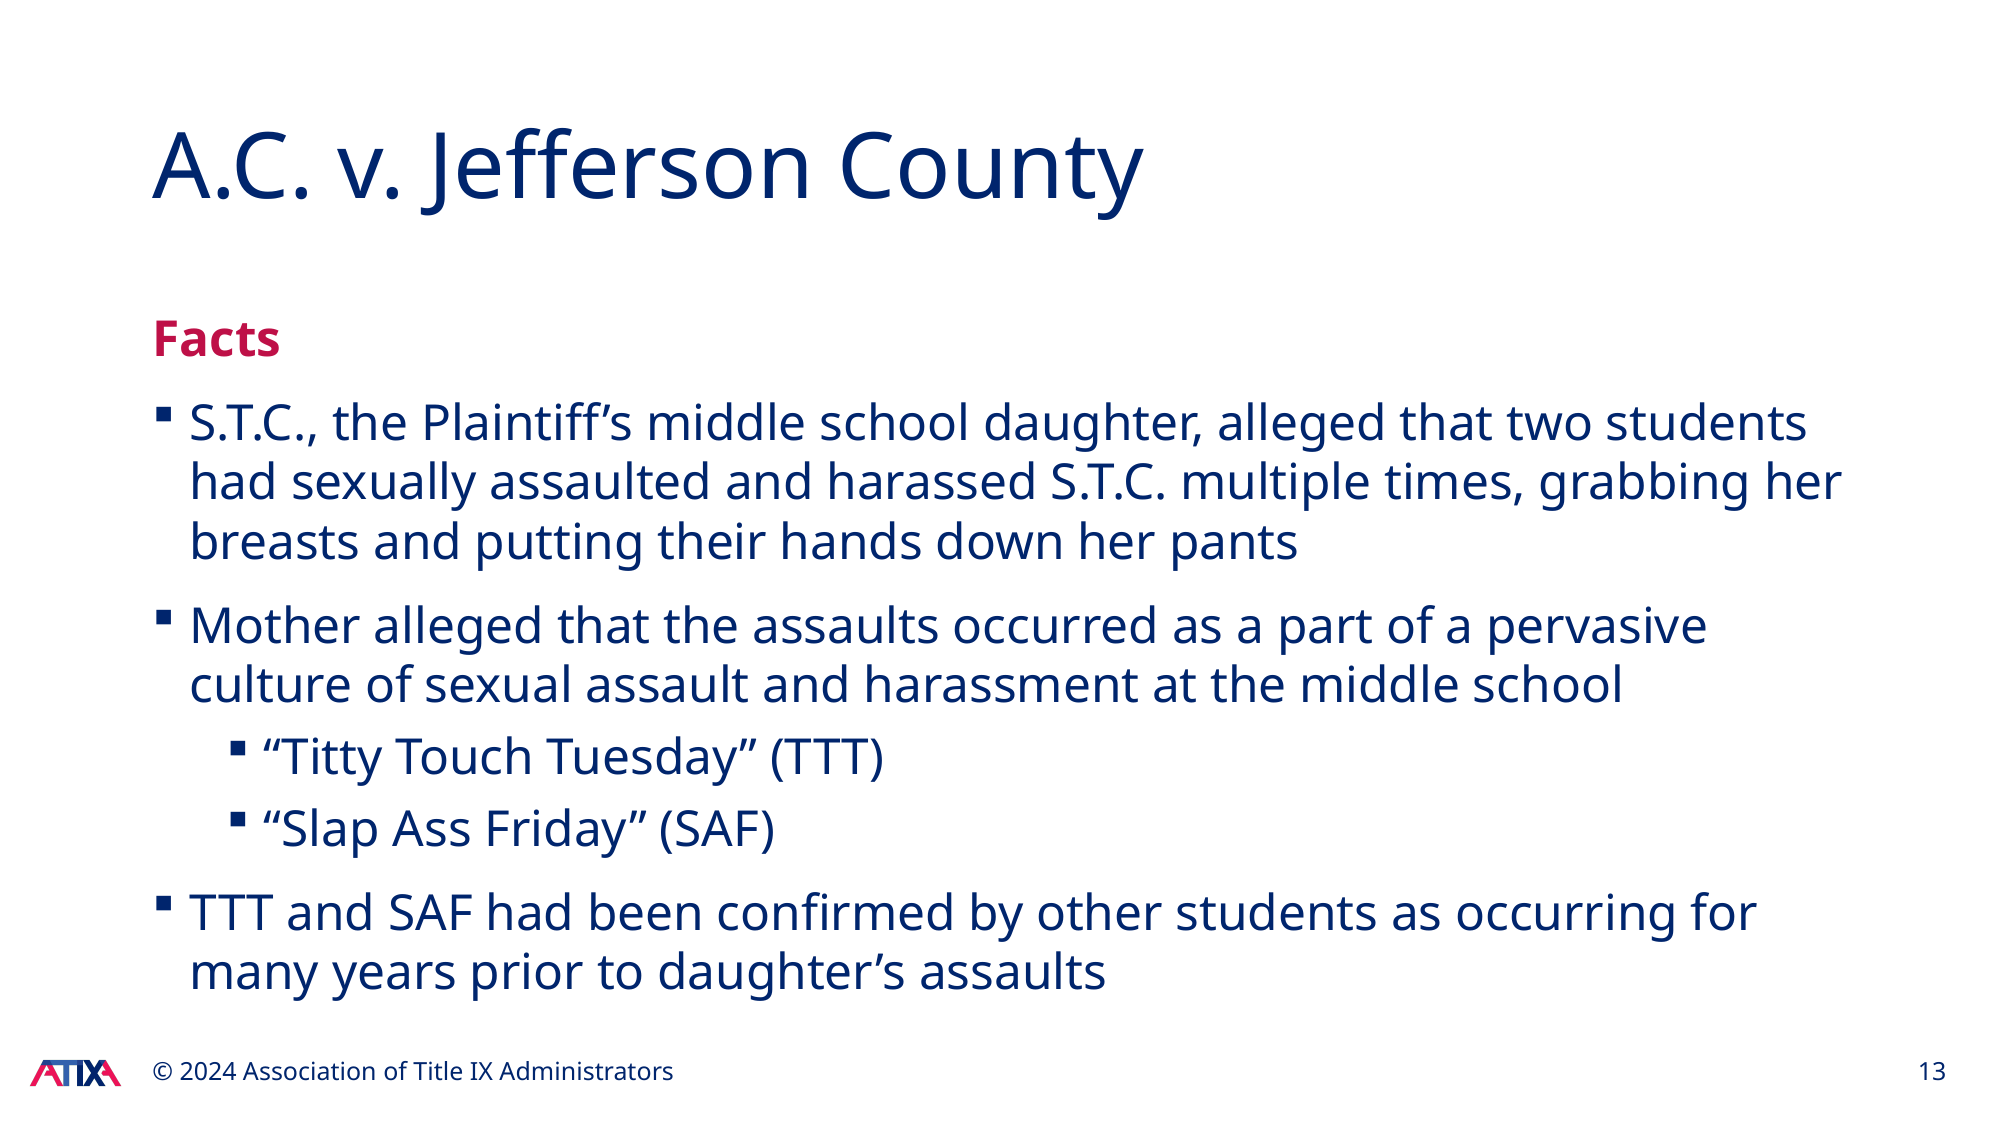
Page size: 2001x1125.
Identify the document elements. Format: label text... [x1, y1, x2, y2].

picture [3, 1033, 148, 1113]
title A.C. v. Jefferson County [137, 59, 1863, 278]
list Facts S.T.C., the Plaintiff’s middle school daughter, alleged that two students had sexually assaulted and harassed S.T.C. multiple times, grabbing her breasts and putting their hands down her pants Mother alleged that the assaults occurred as a part of a pervasive culture of sexual assault and harassment at the middle school “Titty Touch Tuesday” (TTT) “Slap Ass Friday” (SAF) TTT and SAF had been confirmed by other students as occurring for many years prior to daughter’s assaults [137, 299, 1863, 1014]
slide_number 13 [1869, 1042, 1962, 1103]
footer © 2024 Association of Title IX Administrators [137, 1042, 813, 1103]
